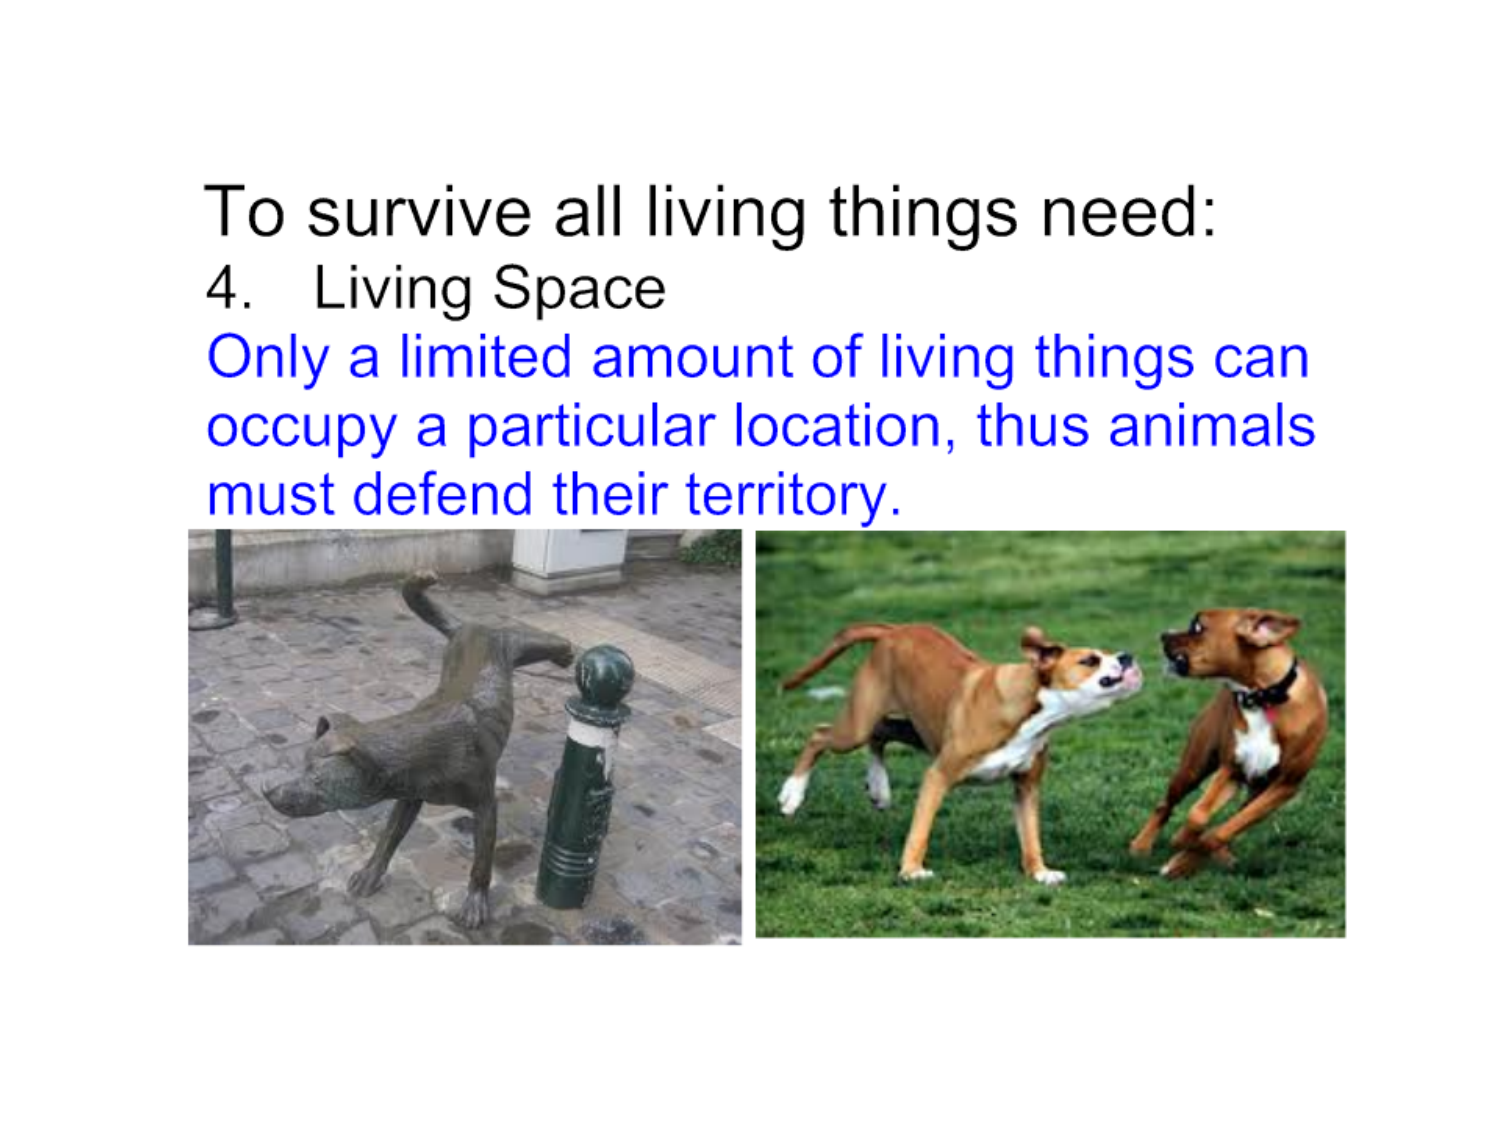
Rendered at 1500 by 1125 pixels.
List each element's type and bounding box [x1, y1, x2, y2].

picture [140, 101, 1400, 975]
